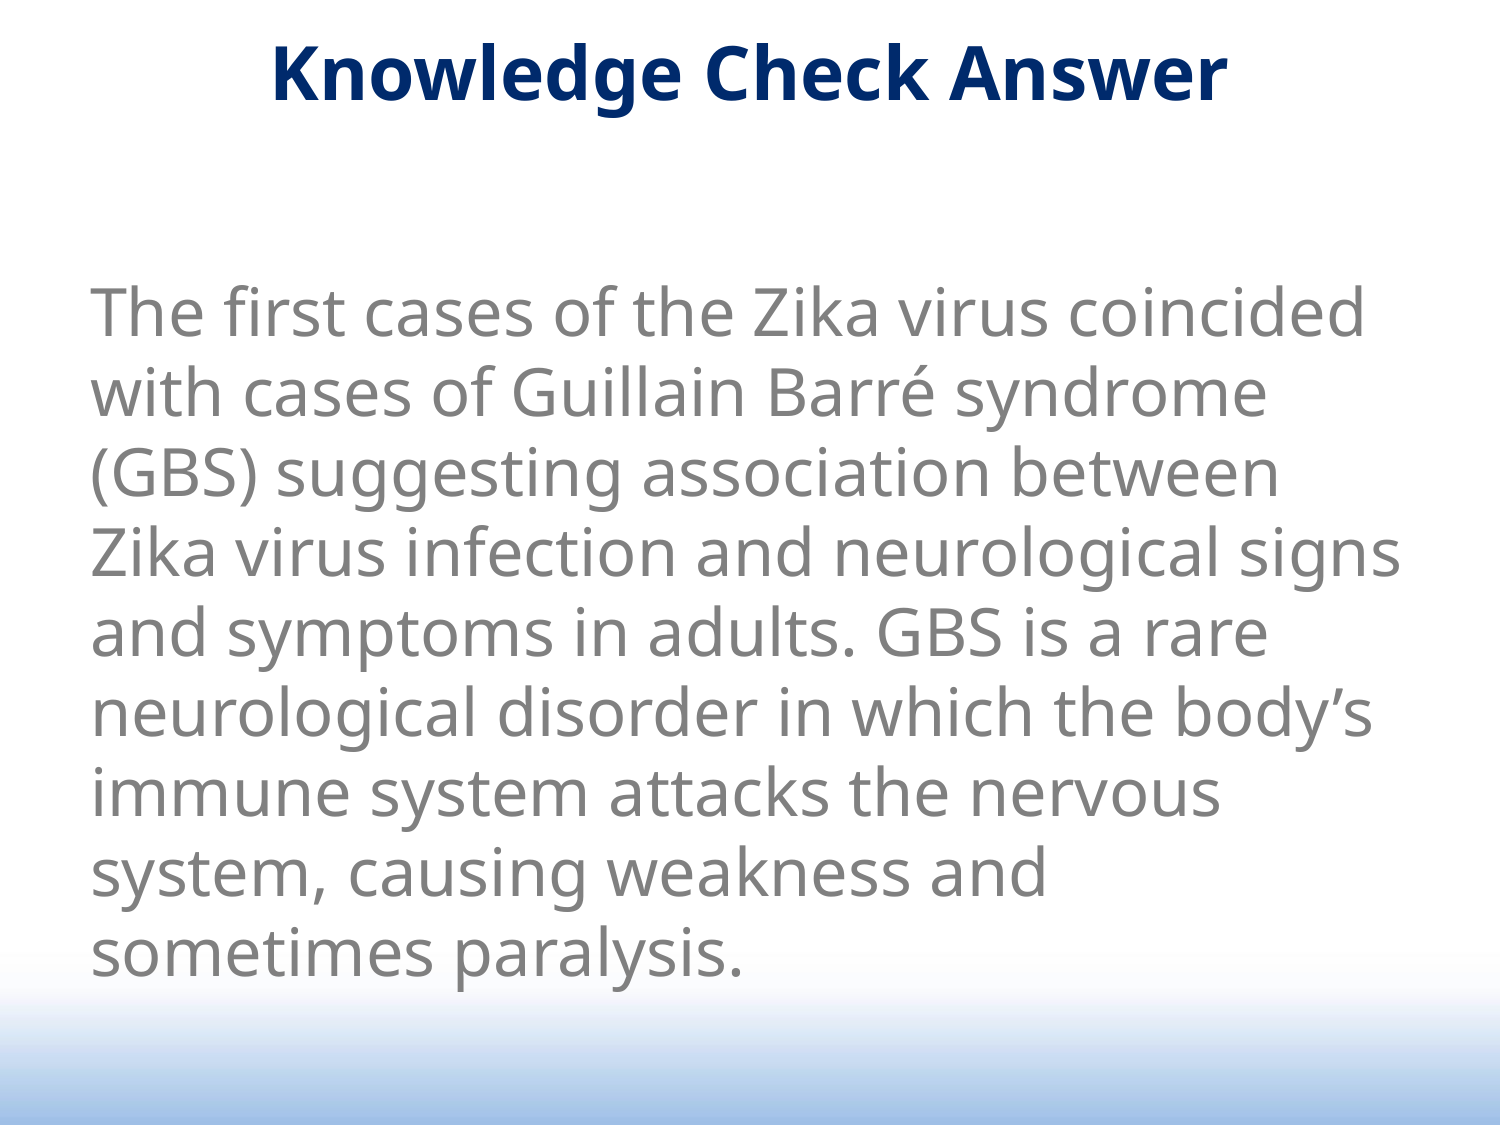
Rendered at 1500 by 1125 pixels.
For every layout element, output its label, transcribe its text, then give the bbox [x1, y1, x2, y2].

list The first cases of the Zika virus coincided with cases of Guillain Barré syndrome (GBS) suggesting association between Zika virus infection and neurological signs and symptoms in adults. GBS is a rare neurological disorder in which the body’s immune system attacks the nervous system, causing weakness and sometimes paralysis. [75, 262, 1425, 661]
title Knowledge Check Answer [75, 0, 1425, 141]
picture [0, 412, 1500, 1125]
